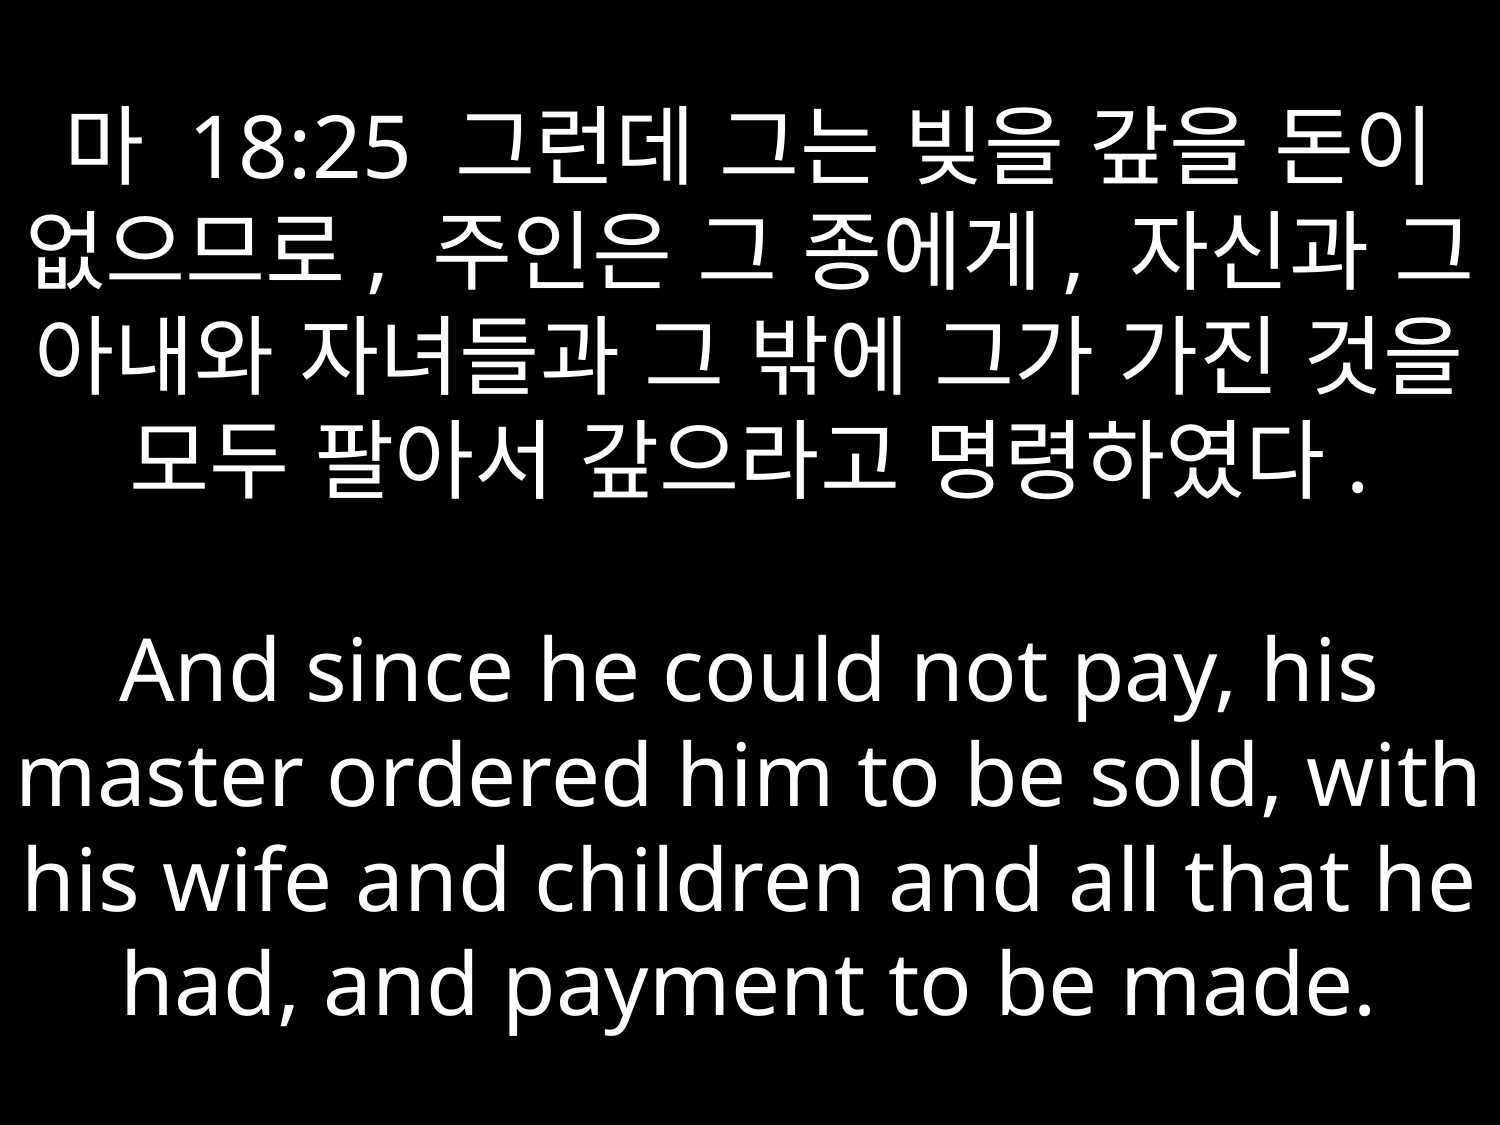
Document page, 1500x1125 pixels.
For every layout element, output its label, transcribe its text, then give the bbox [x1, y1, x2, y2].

title 마 18:25 그런데 그는 빚을 갚을 돈이 없으므로, 주인은 그 종에게, 자신과 그 아내와 자녀들과 그 밖에 그가 가진 것을 모두 팔아서 갚으라고 명령하였다. And since he could not pay, his master ordered him to be sold, with his wife and children and all that he had, and payment to be made. [0, 0, 1500, 1125]
